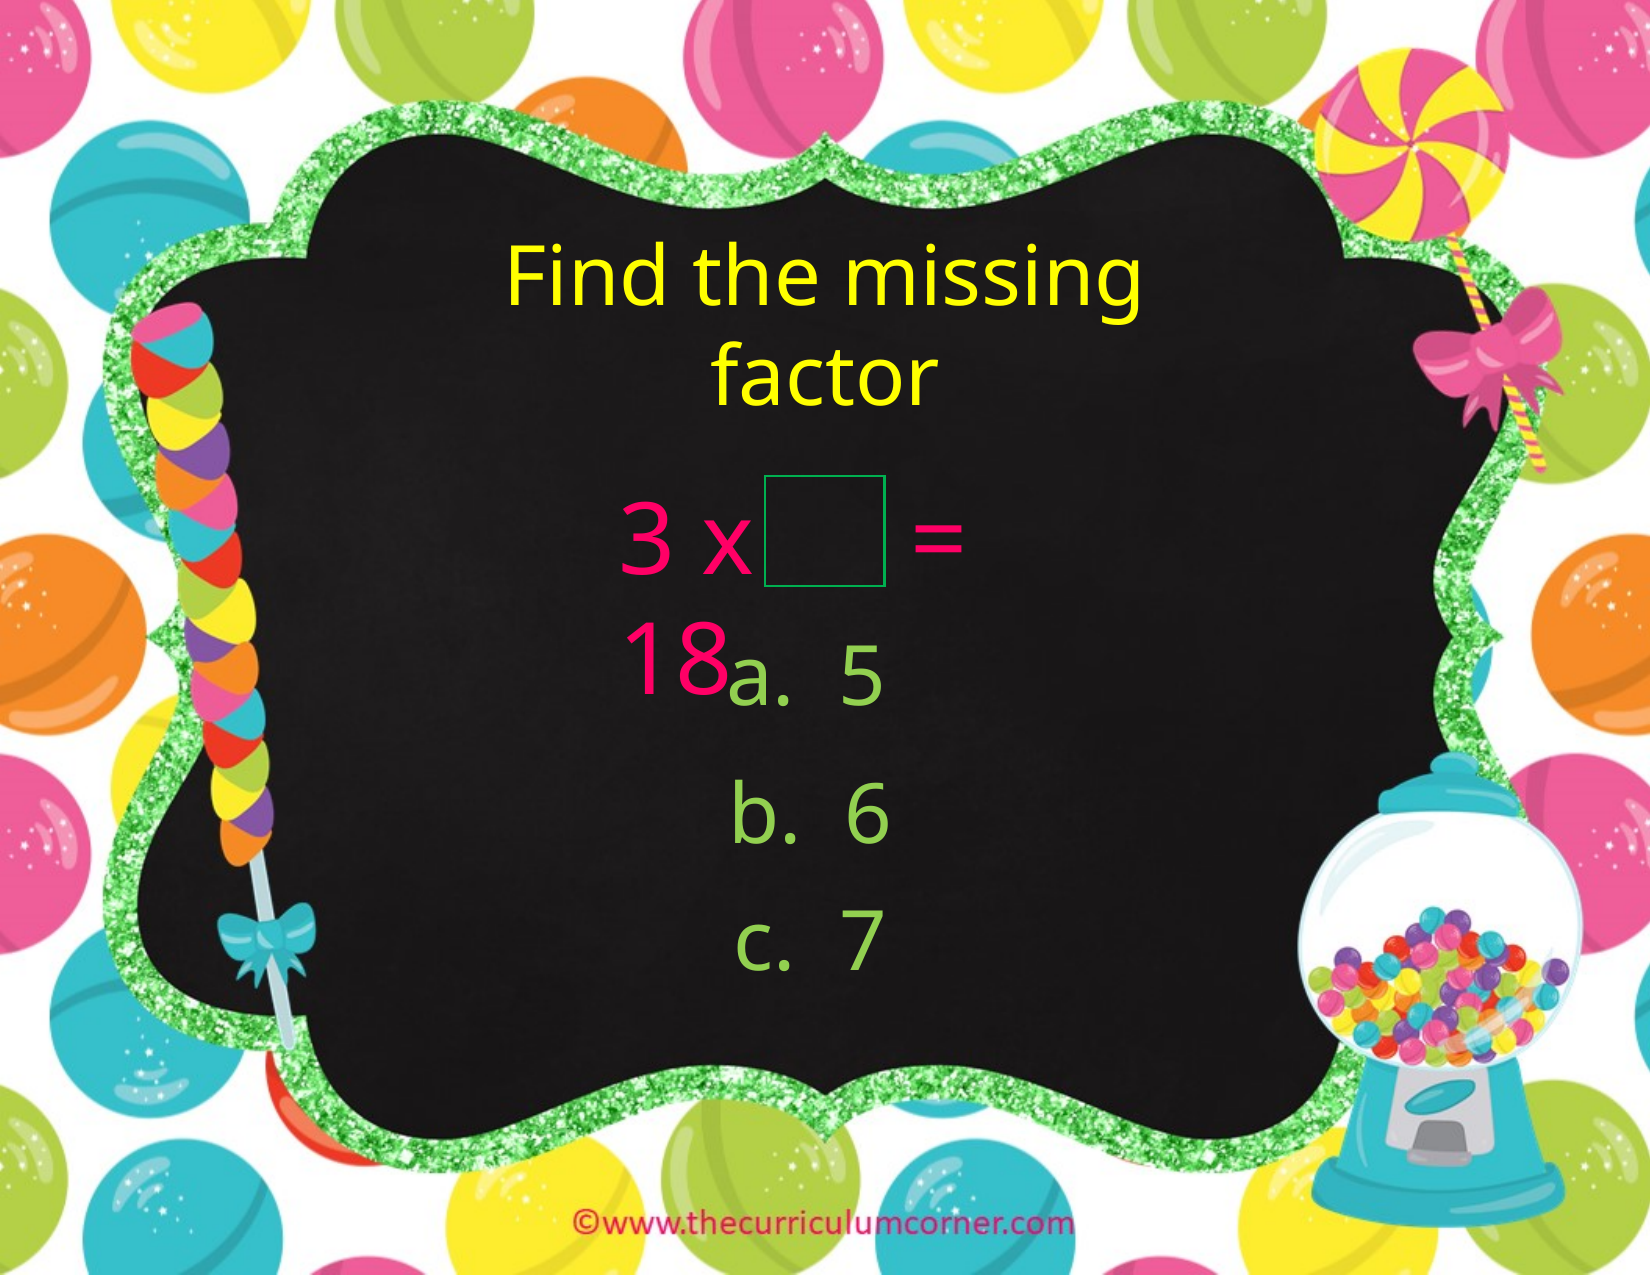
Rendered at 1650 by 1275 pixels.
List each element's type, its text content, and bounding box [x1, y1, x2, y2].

text_box c. 7 [704, 880, 917, 995]
text_box a. 5 [700, 614, 912, 730]
text_box Find the missing factor [367, 214, 1283, 430]
text_box b. 6 [709, 752, 912, 868]
text_box 3 x = 18 [603, 467, 1071, 722]
text_box [764, 475, 886, 587]
picture [0, 0, 1650, 1275]
